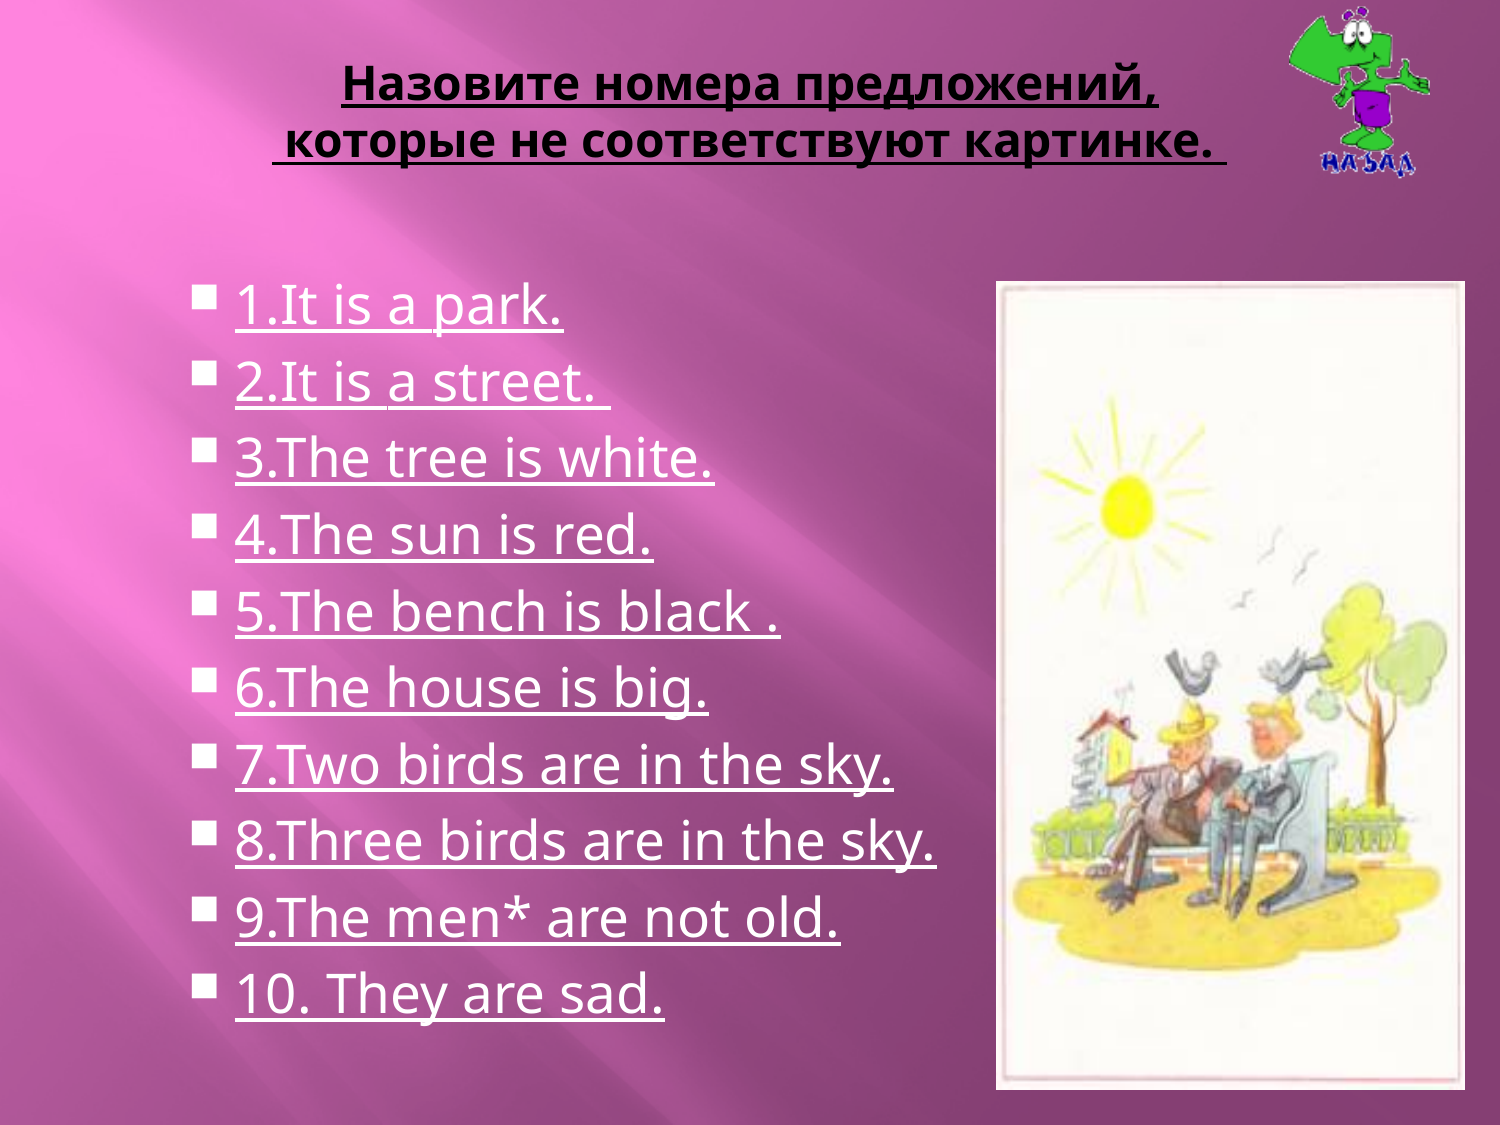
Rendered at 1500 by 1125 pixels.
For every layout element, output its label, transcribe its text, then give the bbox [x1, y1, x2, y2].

picture [1288, 0, 1430, 180]
title Назовите номера предложений, которые не соответствуют картинке. [75, 45, 1425, 233]
list 1.It is a park. 2.It is a street. 3.The tree is white. 4.The sun is red. 5.The bench is black . 6.The house is big. 7.Two birds are in the sky. 8.Three birds are in the sky. 9.The men* are not old. 10. They are sad. [75, 262, 1425, 1035]
picture [995, 280, 1466, 1090]
